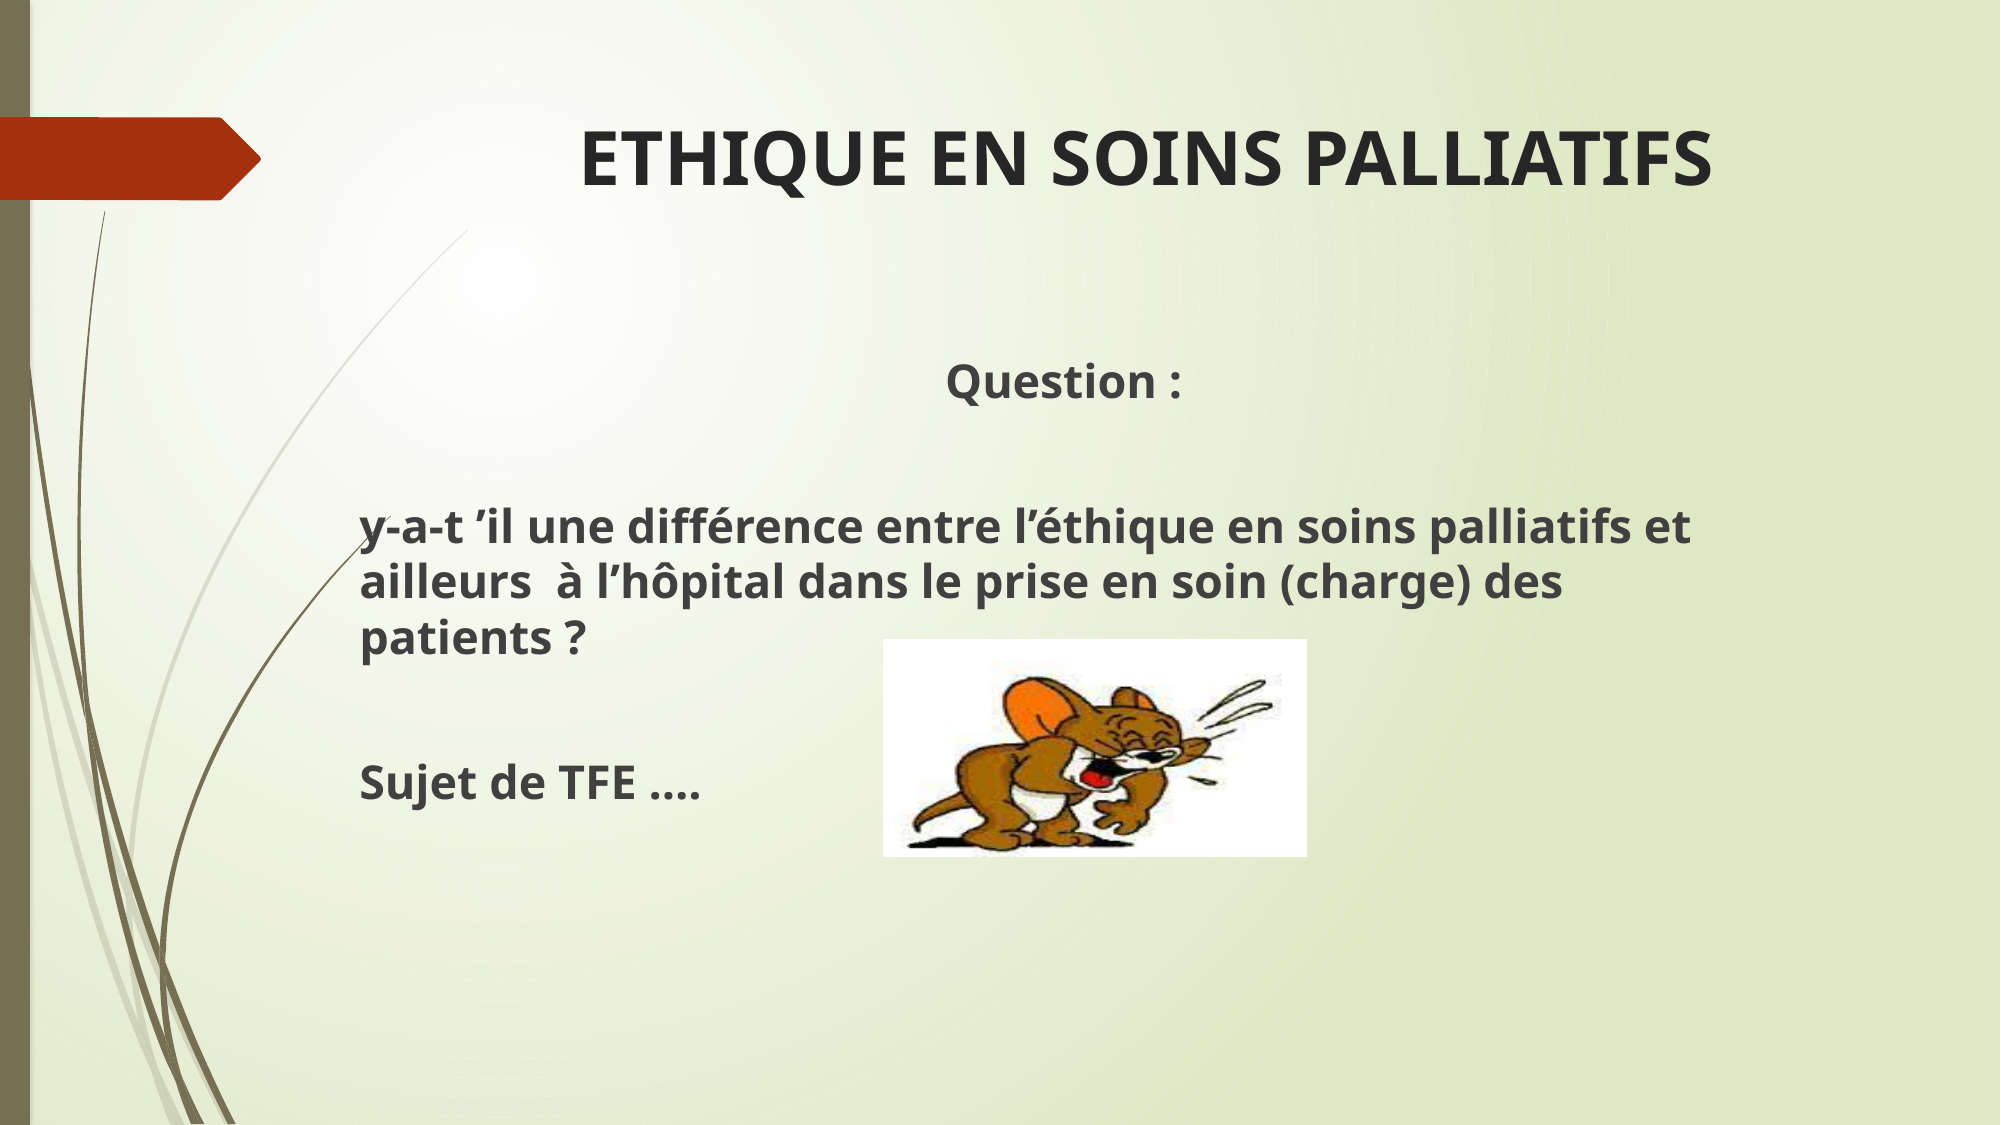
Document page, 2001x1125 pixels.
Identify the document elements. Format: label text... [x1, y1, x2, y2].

list Question : y-a-t ’il une différence entre l’éthique en soins palliatifs et ailleurs à l’hôpital dans le prise en soin (charge) des patients ? Sujet de TFE …. [344, 199, 1807, 819]
picture [882, 639, 1307, 857]
title ETHIQUE EN SOINS PALLIATIFS [425, 102, 1888, 313]
